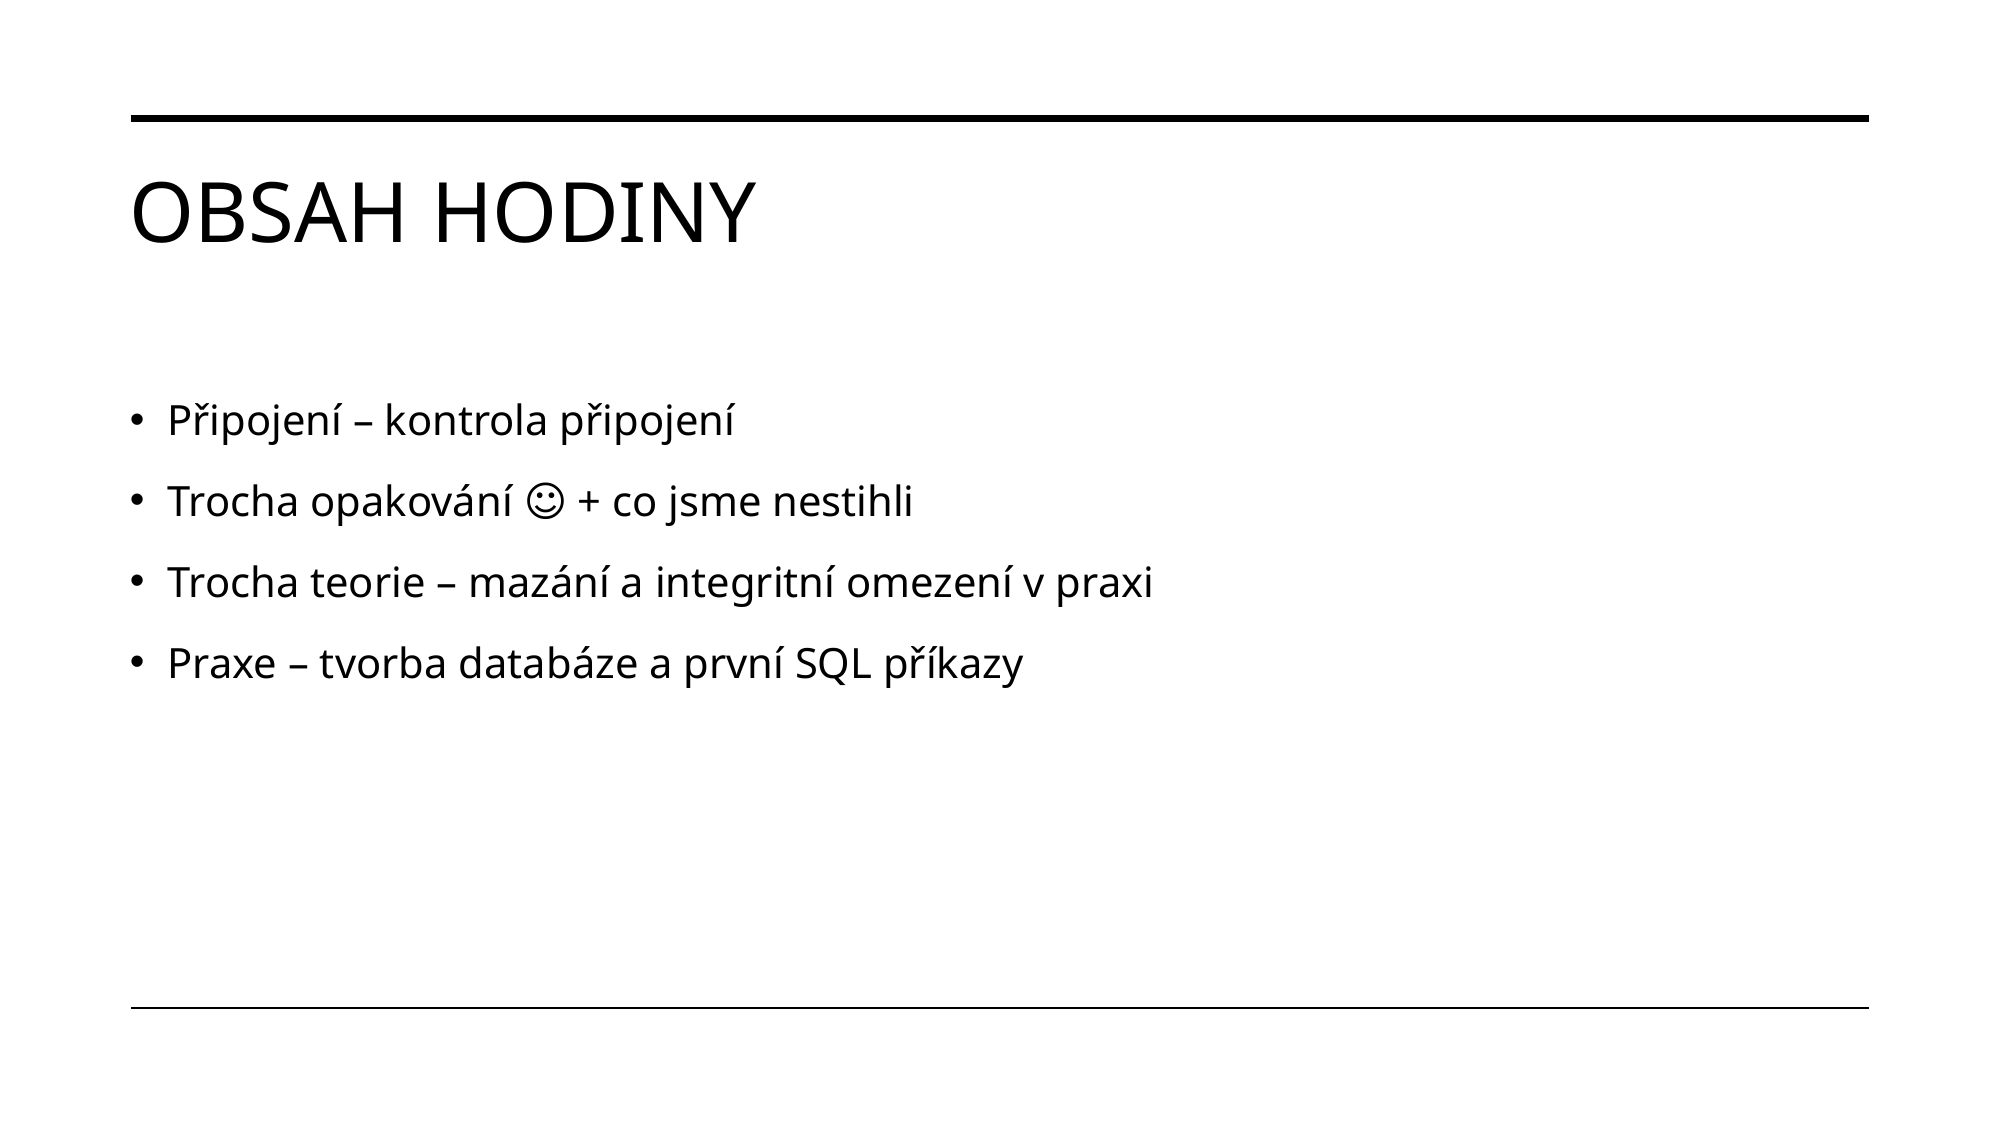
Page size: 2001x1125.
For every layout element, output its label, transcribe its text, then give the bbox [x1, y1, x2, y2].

title OBSAH HODINY [114, 151, 1869, 376]
list Připojení – kontrola připojení Trocha opakování ☺ + co jsme nestihli Trocha teorie – mazání a integritní omezení v praxi Praxe – tvorba databáze a první SQL příkazy [114, 376, 1869, 973]
